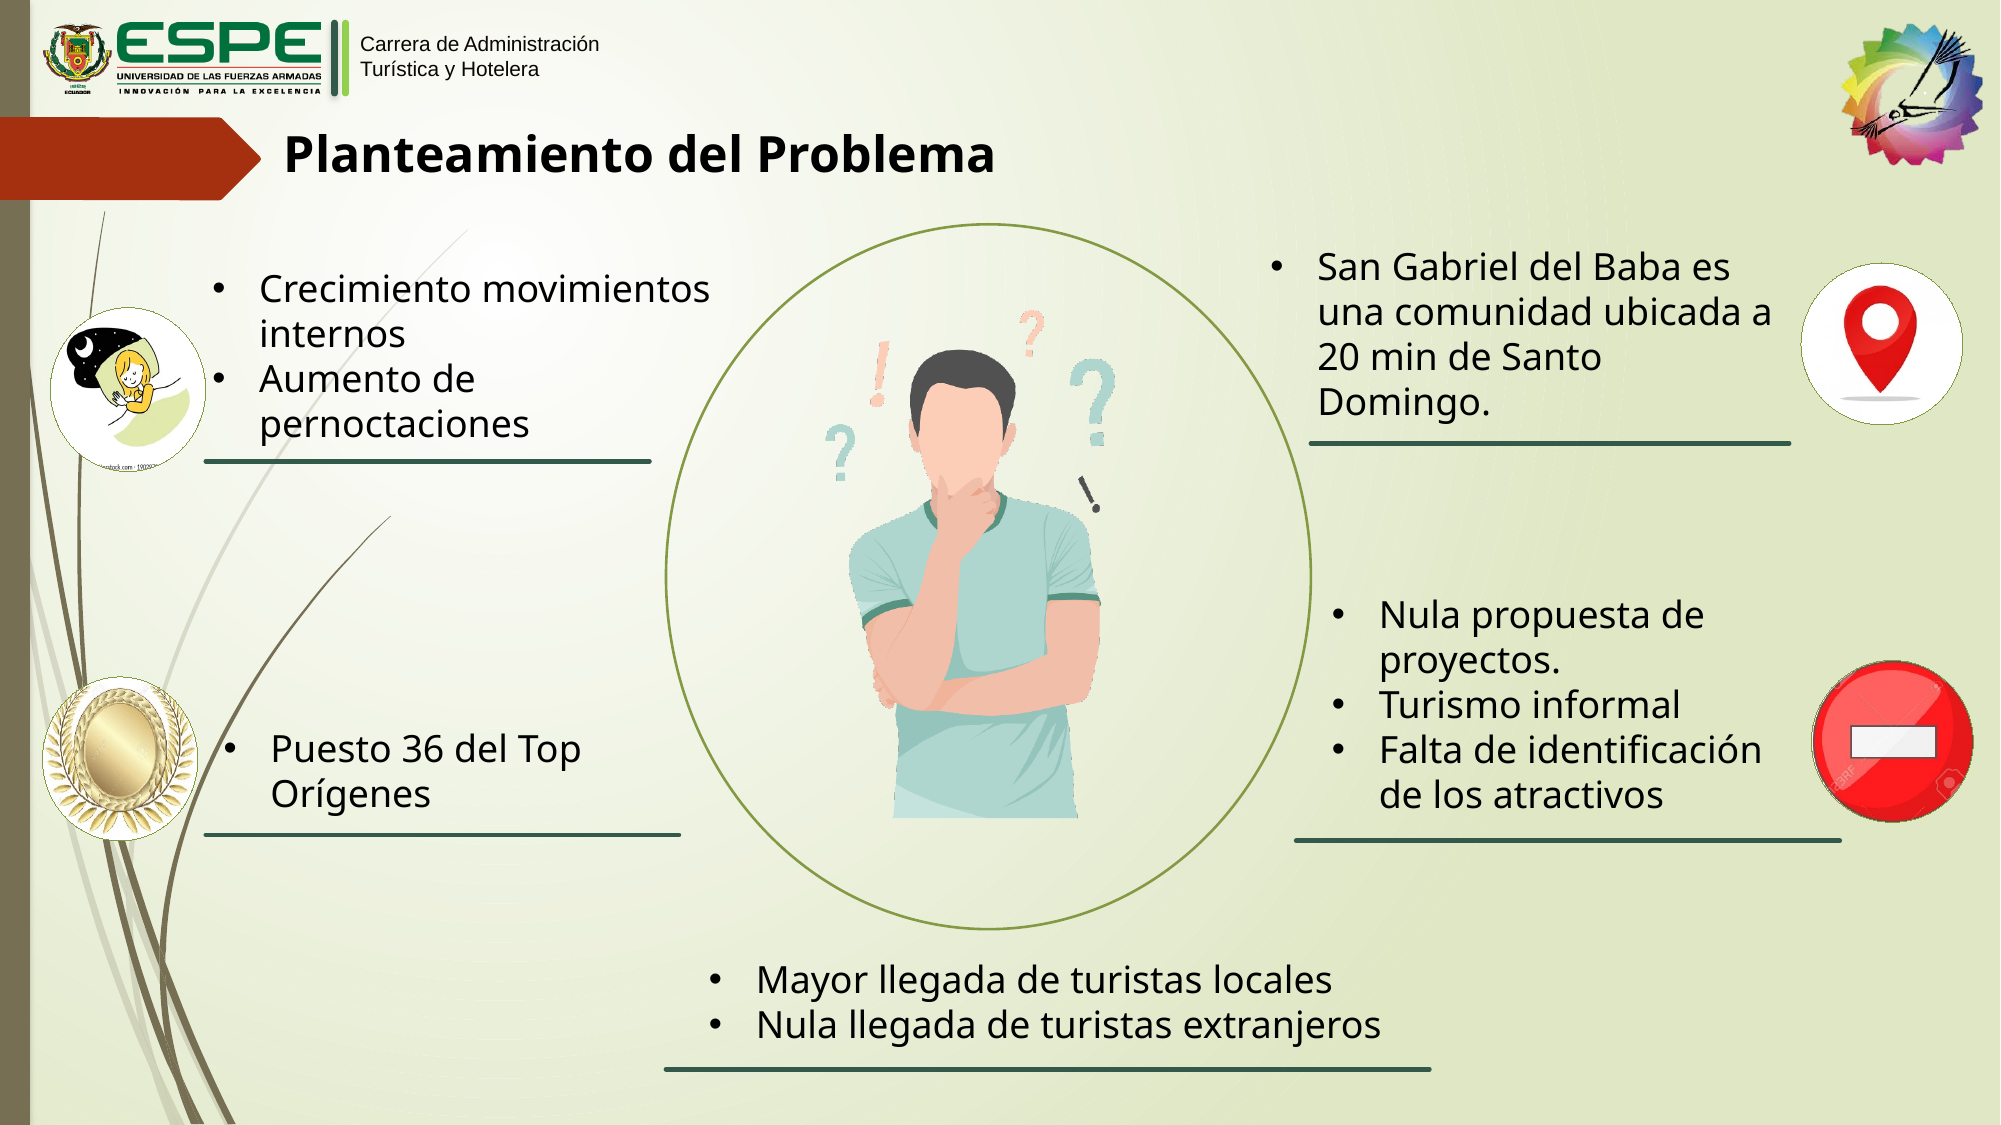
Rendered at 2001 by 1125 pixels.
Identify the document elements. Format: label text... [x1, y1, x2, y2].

text_box Nula propuesta de proyectos. Turismo informal Falta de identificación de los atractivos [1317, 583, 1811, 824]
text_box [1280, 431, 1313, 731]
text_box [42, 22, 650, 114]
text_box [818, 878, 1159, 931]
text_box Mayor llegada de turistas locales Nula llegada de turistas extranjeros [694, 948, 1495, 1054]
picture [664, 258, 1276, 871]
text_box [849, 222, 1127, 257]
text_box San Gabriel del Baba es una comunidad ubicada a 20 min de Santo Domingo. [1255, 235, 1790, 431]
picture [1800, 262, 1964, 426]
text_box Puesto 36 del Top Orígenes [208, 717, 659, 823]
picture [50, 307, 206, 472]
text_box Planteamiento del Problema [269, 115, 1073, 191]
picture [1824, 6, 2000, 183]
text_box Crecimiento movimientos internos Aumento de pernoctaciones [197, 257, 666, 453]
picture [1811, 660, 1974, 823]
picture [42, 676, 199, 842]
